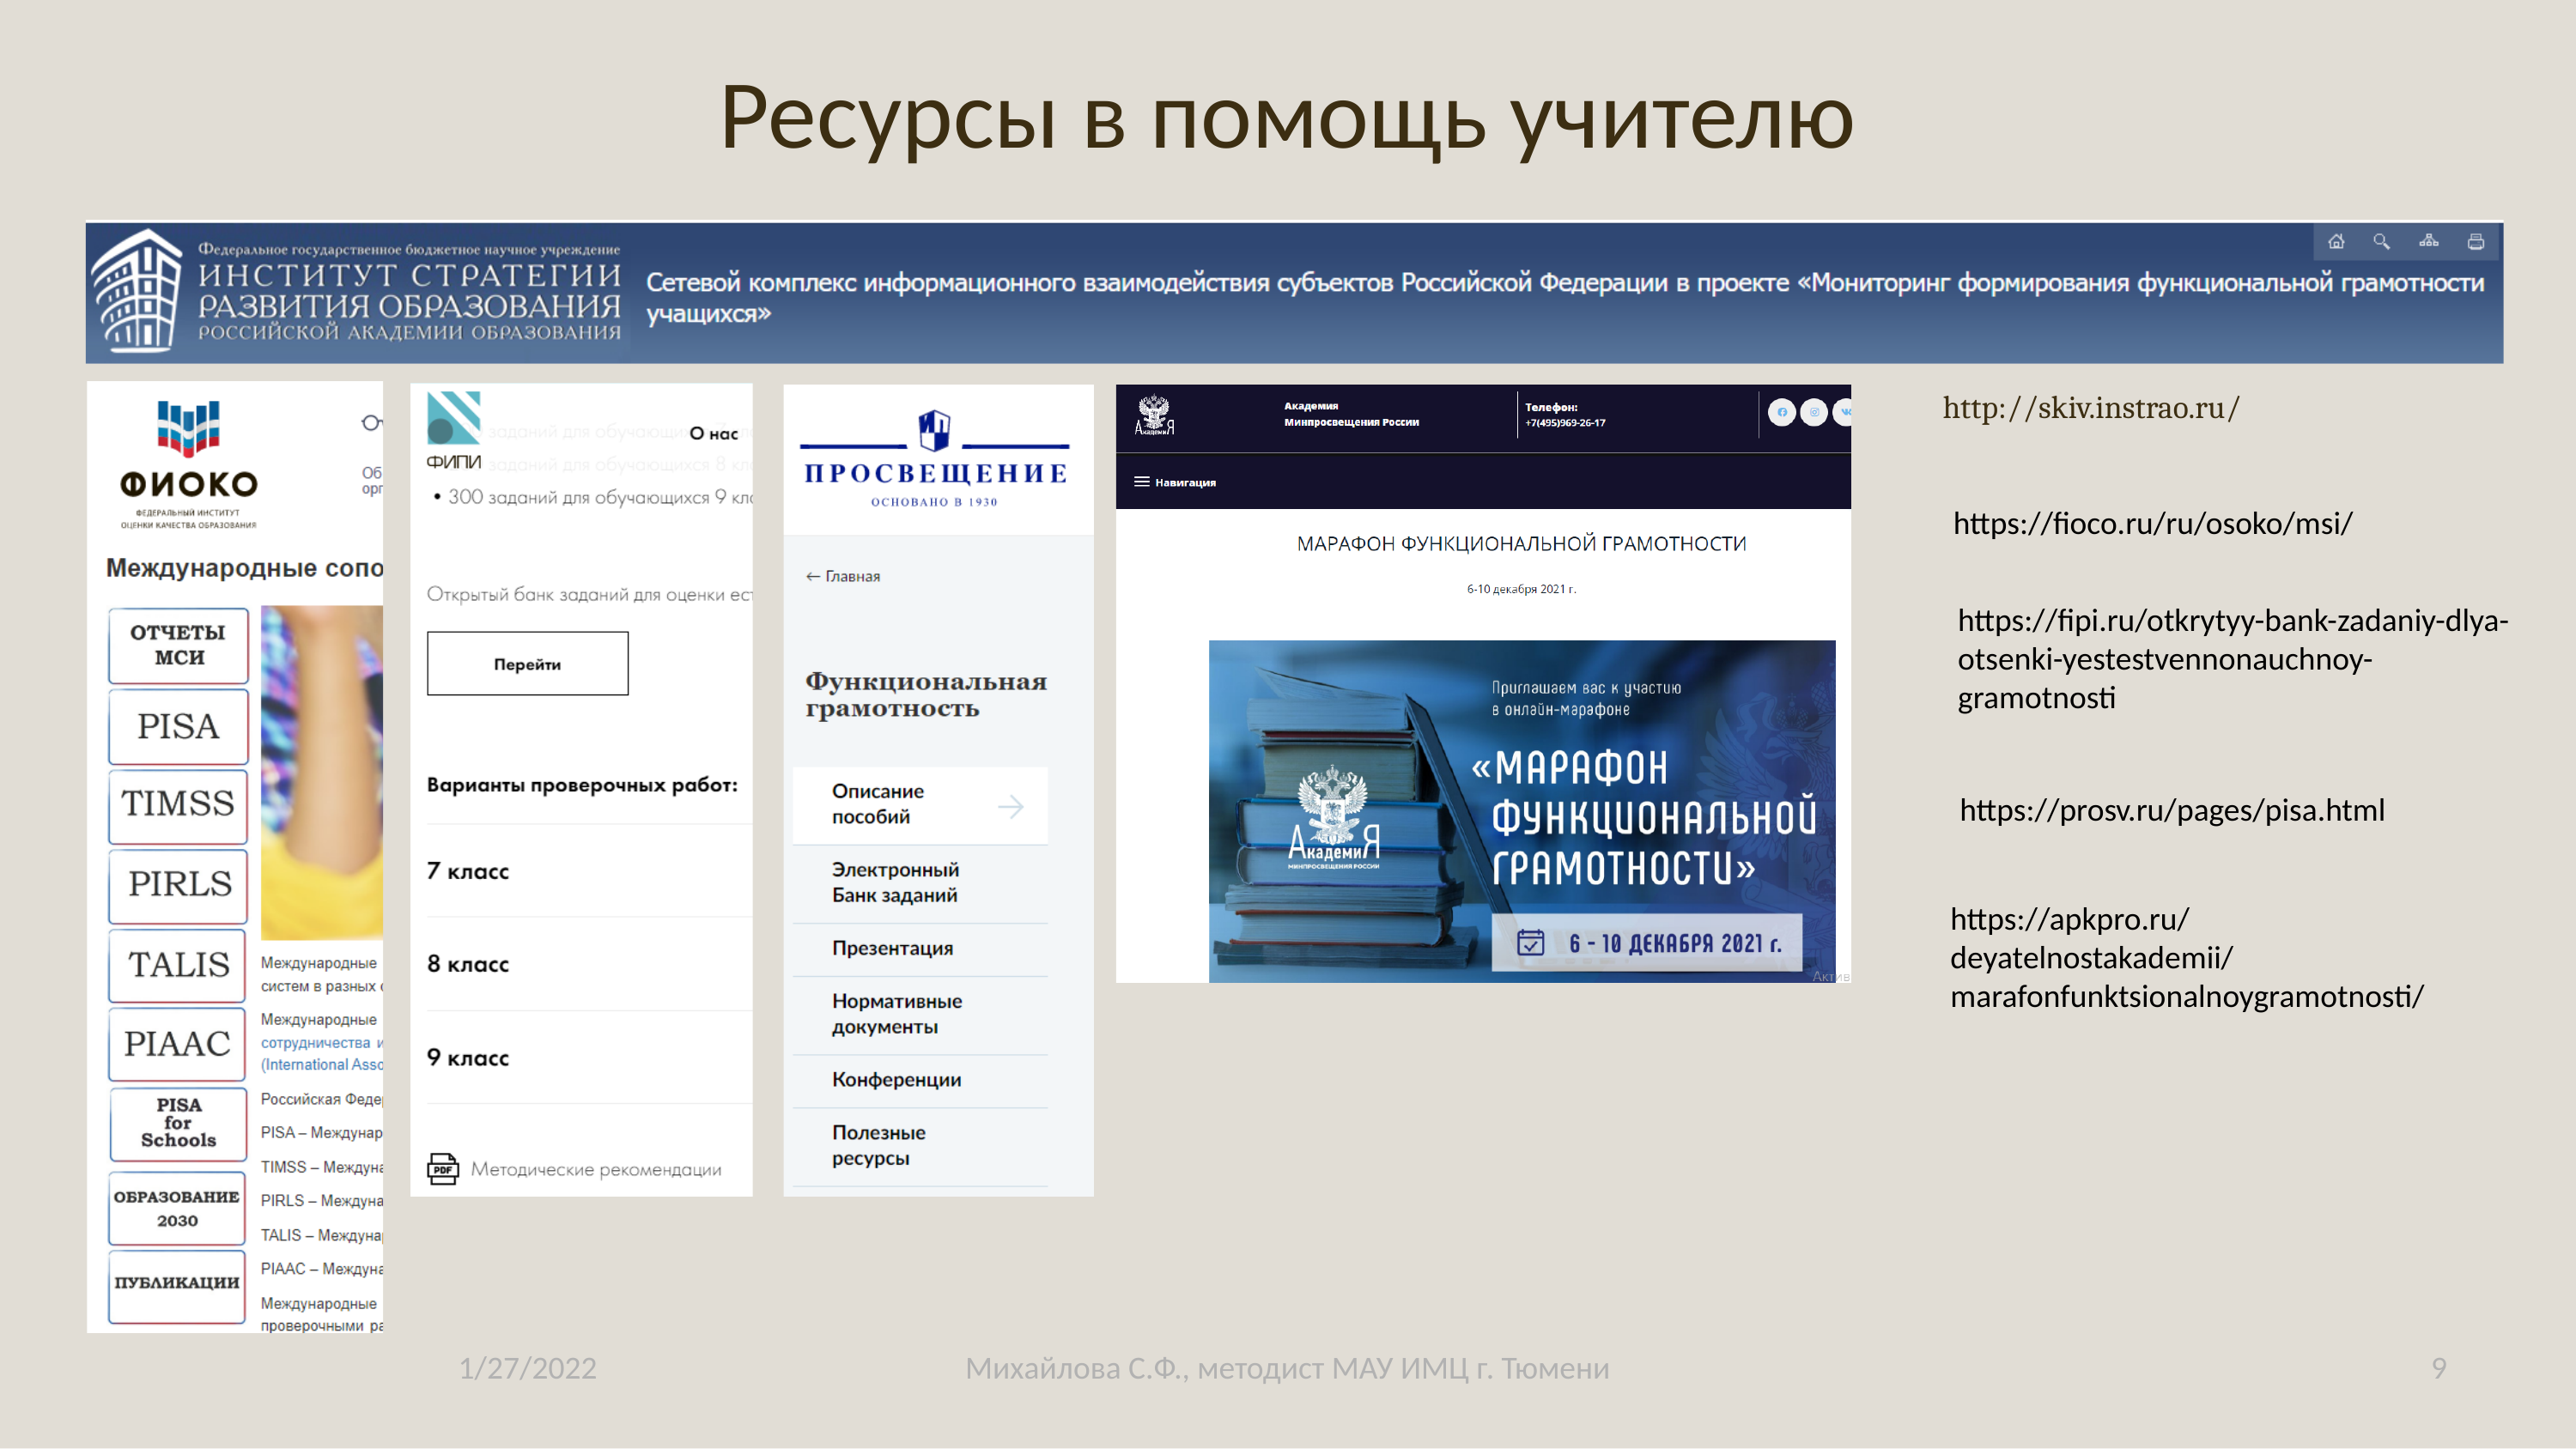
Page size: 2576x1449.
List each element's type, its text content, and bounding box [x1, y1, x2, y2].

picture [783, 384, 1095, 1197]
text_box https://fipi.ru/otkrytyy-bank-zadaniy-dlya-otsenki-yestestvennonauchnoy-gramotnosti [1945, 592, 2537, 722]
list http://skiv.instrao.ru/ [1942, 385, 2308, 429]
picture [1115, 384, 1852, 983]
title Ресурсы в помощь учителю [182, 50, 2394, 169]
picture [85, 219, 2504, 364]
text_box https://prosv.ru/pages/pisa.html [1947, 782, 2399, 834]
footer Михайлова С.Ф., методист МАУ ИМЦ г. Тюмени [1051, 1347, 1700, 1420]
picture [410, 383, 753, 1197]
text_box https://fioco.ru/ru/osoko/msi/ [1941, 495, 2367, 548]
text_box https://apkpro.ru/deyatelnostakademii/marafonfunktsionalnoygramotnosti/ [1937, 891, 2502, 1021]
picture [87, 381, 384, 1333]
slide_number 9 [1855, 1347, 2447, 1420]
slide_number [458, 1346, 1051, 1420]
